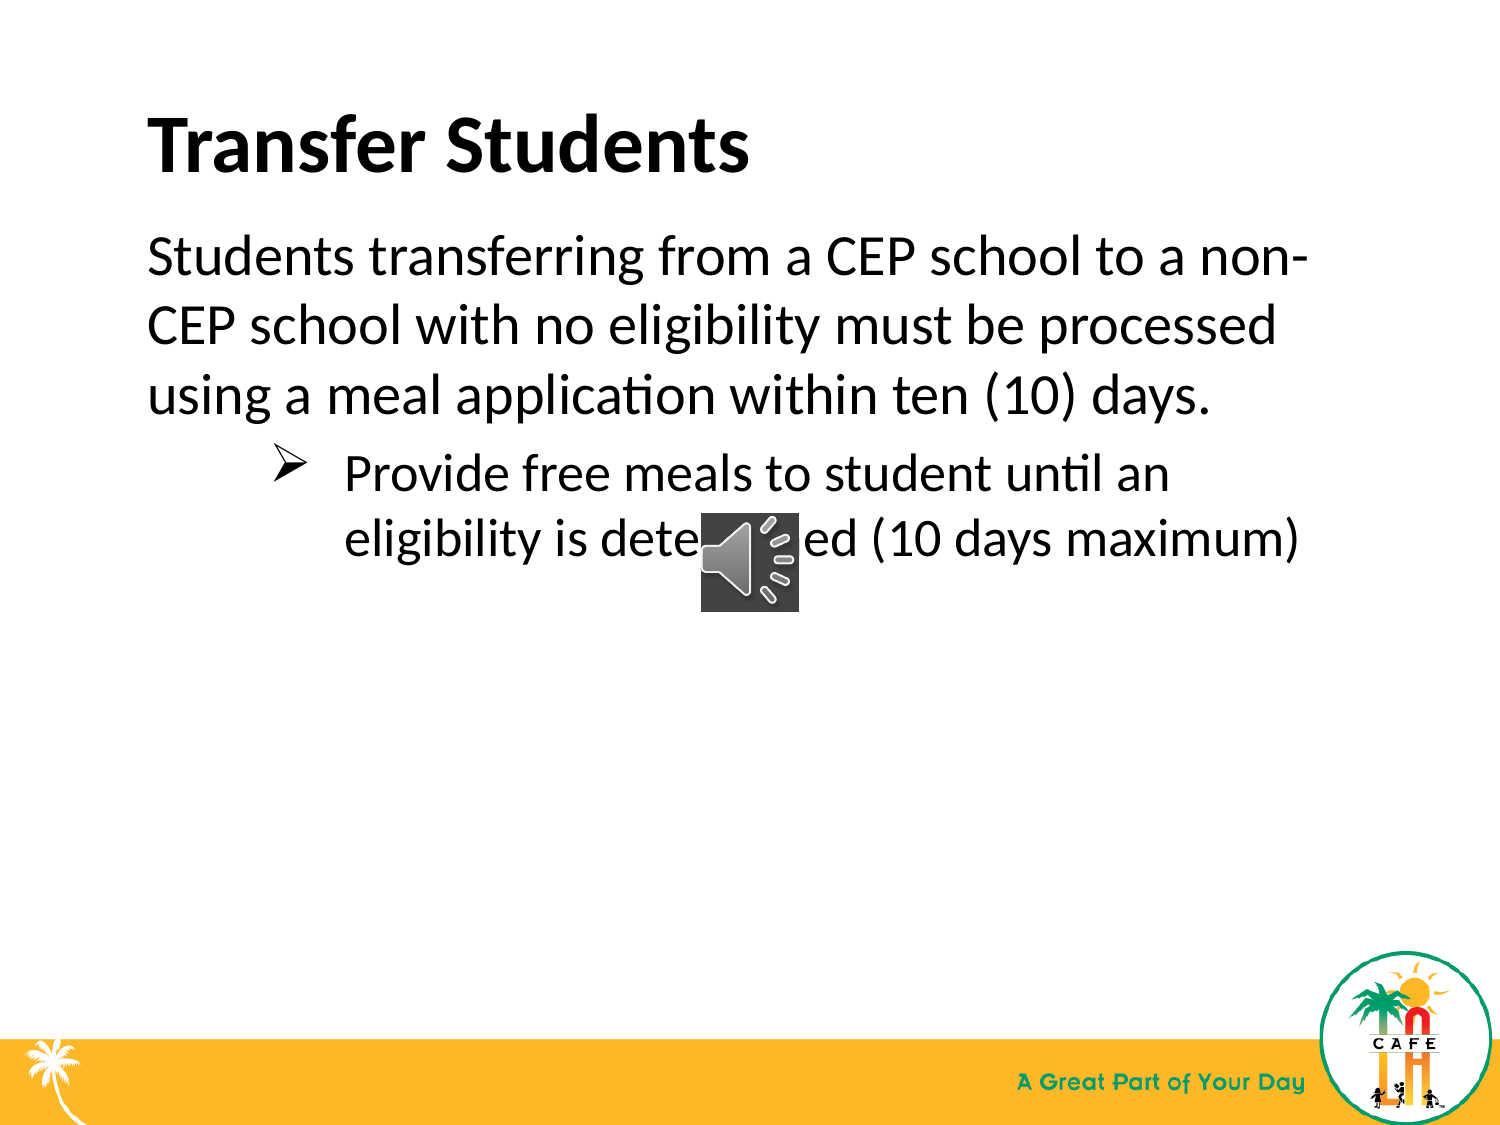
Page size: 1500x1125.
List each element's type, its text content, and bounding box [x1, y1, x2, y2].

picture [699, 512, 801, 613]
title Transfer Students [132, 45, 1349, 209]
picture [0, 951, 1500, 1125]
list Students transferring from a CEP school to a non-CEP school with no eligibility must be processed using a meal application within ten (10) days. Provide free meals to student until an eligibility is determined (10 days maximum) [132, 209, 1349, 1015]
